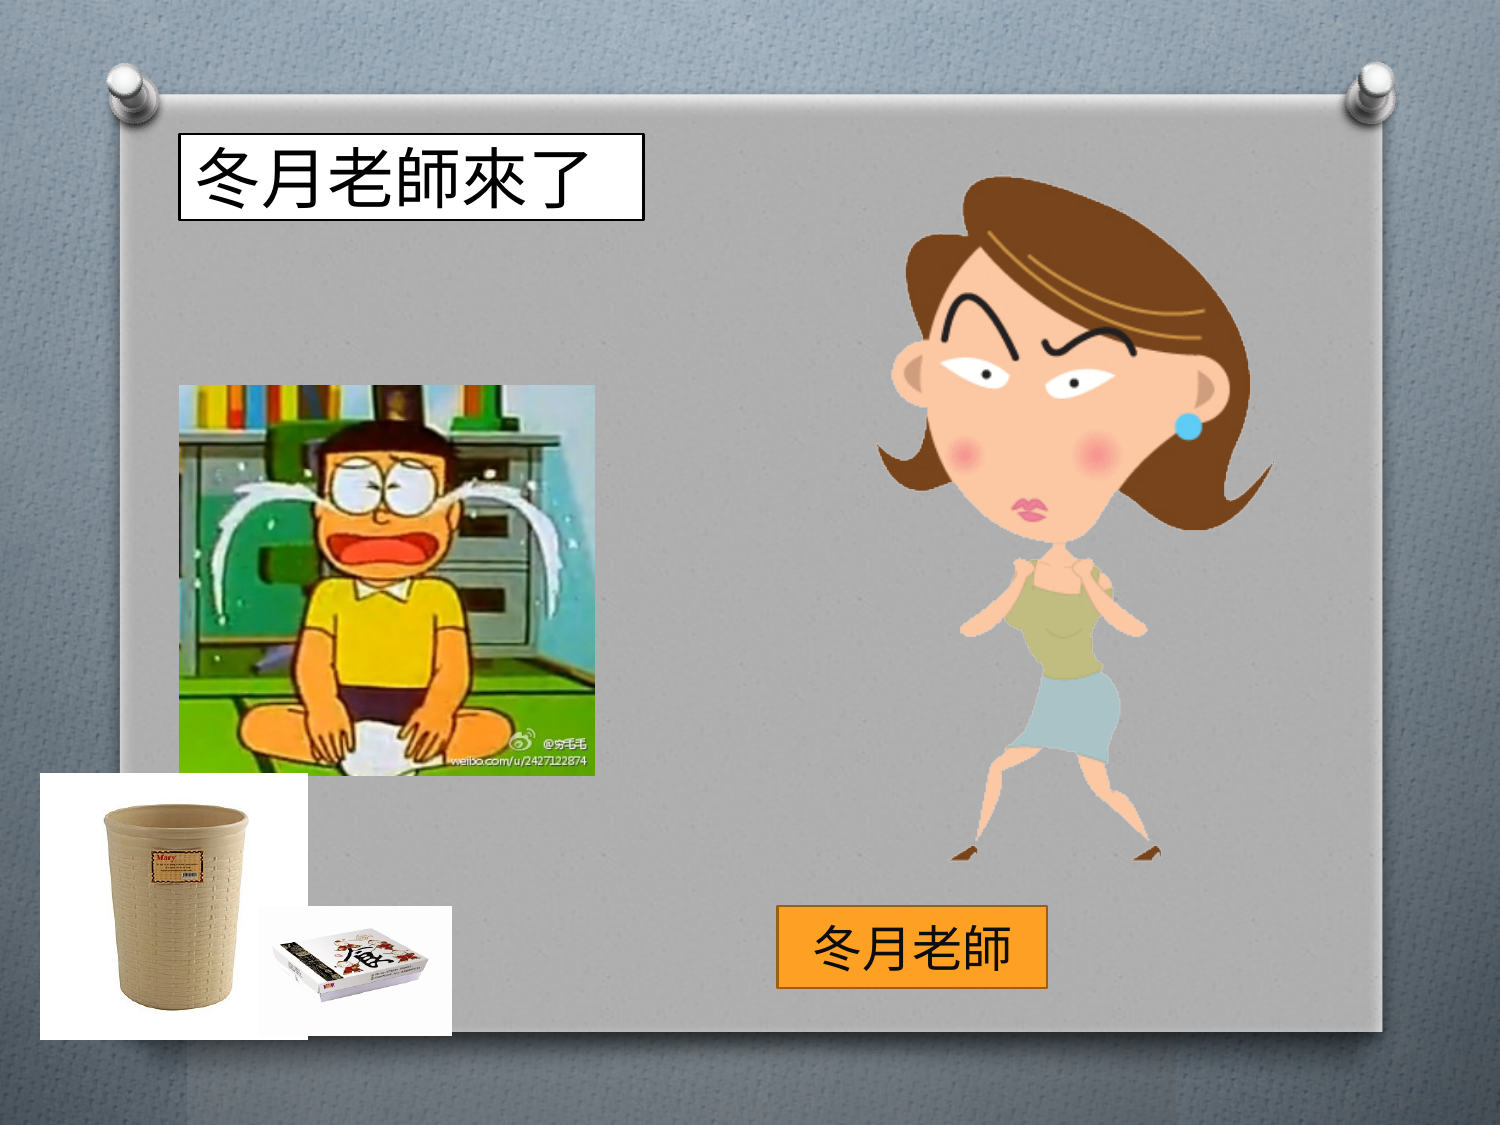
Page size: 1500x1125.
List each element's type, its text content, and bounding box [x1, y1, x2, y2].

picture [736, 35, 1439, 883]
picture [40, 385, 596, 1041]
picture [75, 29, 198, 153]
title 冬月老師來了 [178, 133, 645, 221]
text_box 冬月老師 [776, 905, 1048, 989]
